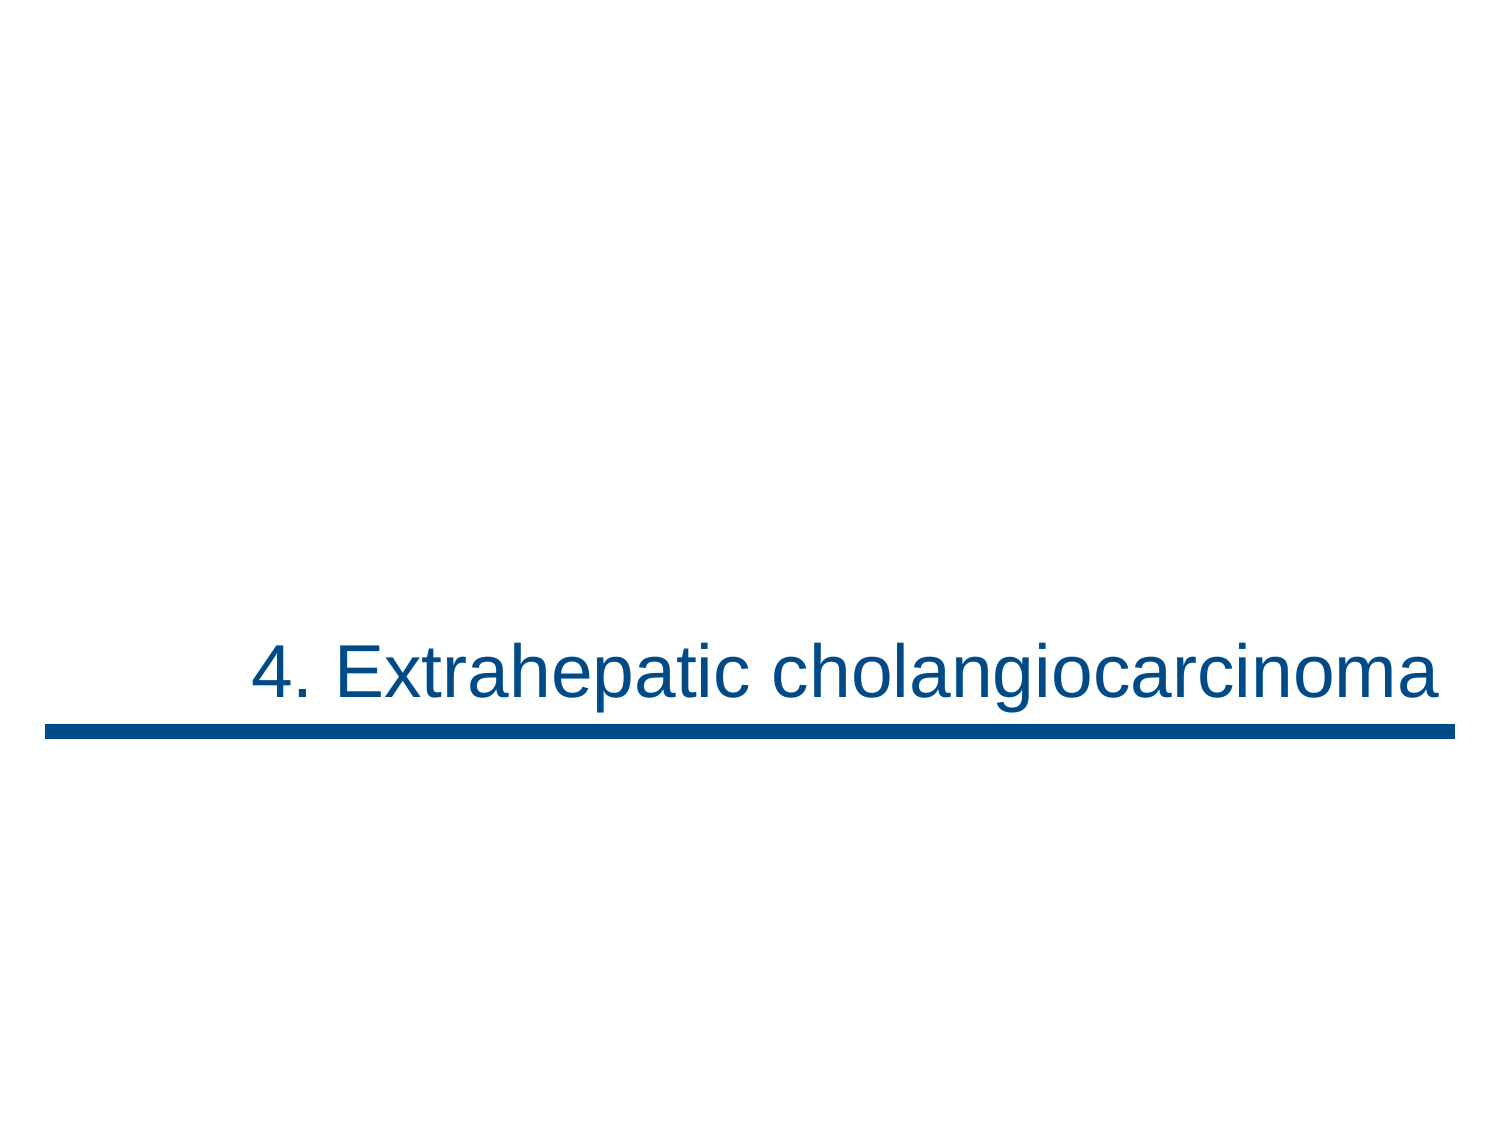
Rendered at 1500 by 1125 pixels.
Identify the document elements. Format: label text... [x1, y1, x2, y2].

title 4. Extrahepatic cholangiocarcinoma [60, 497, 1455, 721]
